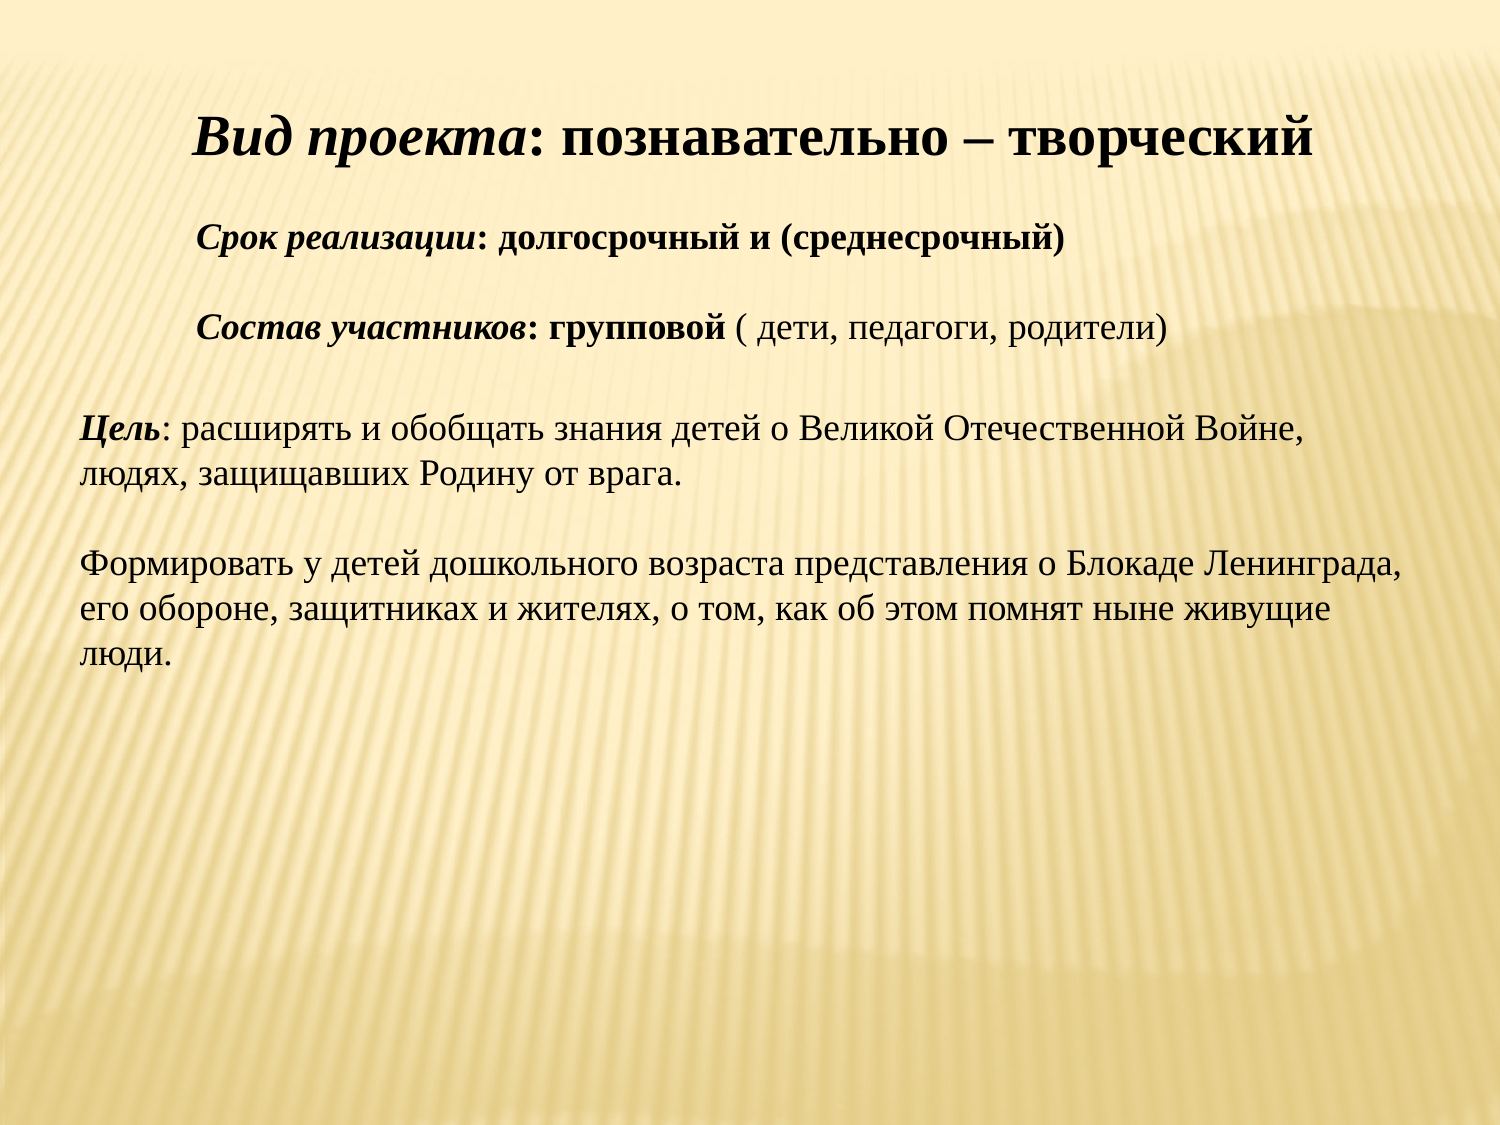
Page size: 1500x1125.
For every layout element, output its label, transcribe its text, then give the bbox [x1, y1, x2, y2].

text_box Вид проекта: познавательно – творческий Срок реализации: долгосрочный и (среднесрочный) Состав участников: групповой ( дети, педагоги, родители) [76, 90, 1424, 395]
text_box Цель: расширять и обобщать знания детей о Великой Отечественной Войне, людях, защищавших Родину от врага. Формировать у детей дошкольного возраста представления о Блокаде Ленинграда, его обороне, защитниках и жителях, о том, как об этом помнят ныне живущие люди. [64, 395, 1424, 681]
